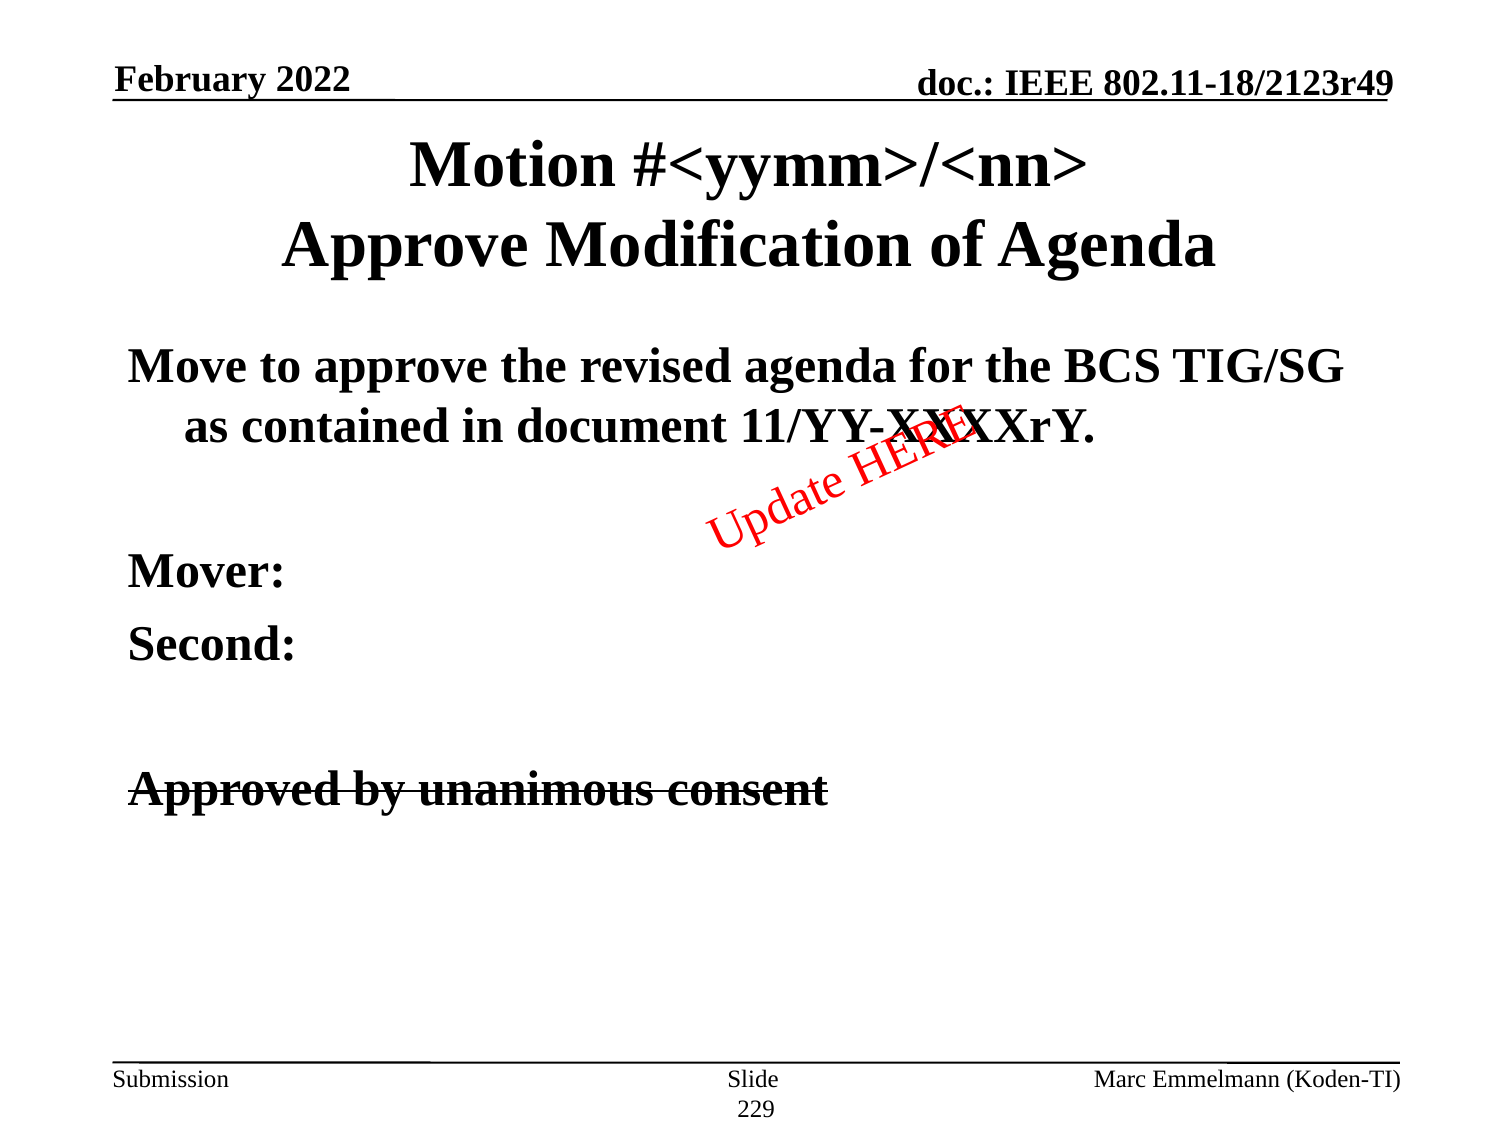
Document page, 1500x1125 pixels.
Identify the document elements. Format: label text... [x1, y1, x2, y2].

list Move to approve the revised agenda for the BCS TIG/SG as contained in document 11/YY-XXXXrY. Mover: Second: Approved by unanimous consent [112, 324, 1388, 1000]
footer Marc Emmelmann (Koden-TI) [878, 1061, 1402, 1093]
text_box Update HERE [680, 373, 1000, 576]
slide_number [114, 54, 423, 100]
slide_number Slide 229 [712, 1061, 800, 1123]
title Motion #<yymm>/<nn> Approve Modification of Agenda [112, 112, 1388, 288]
